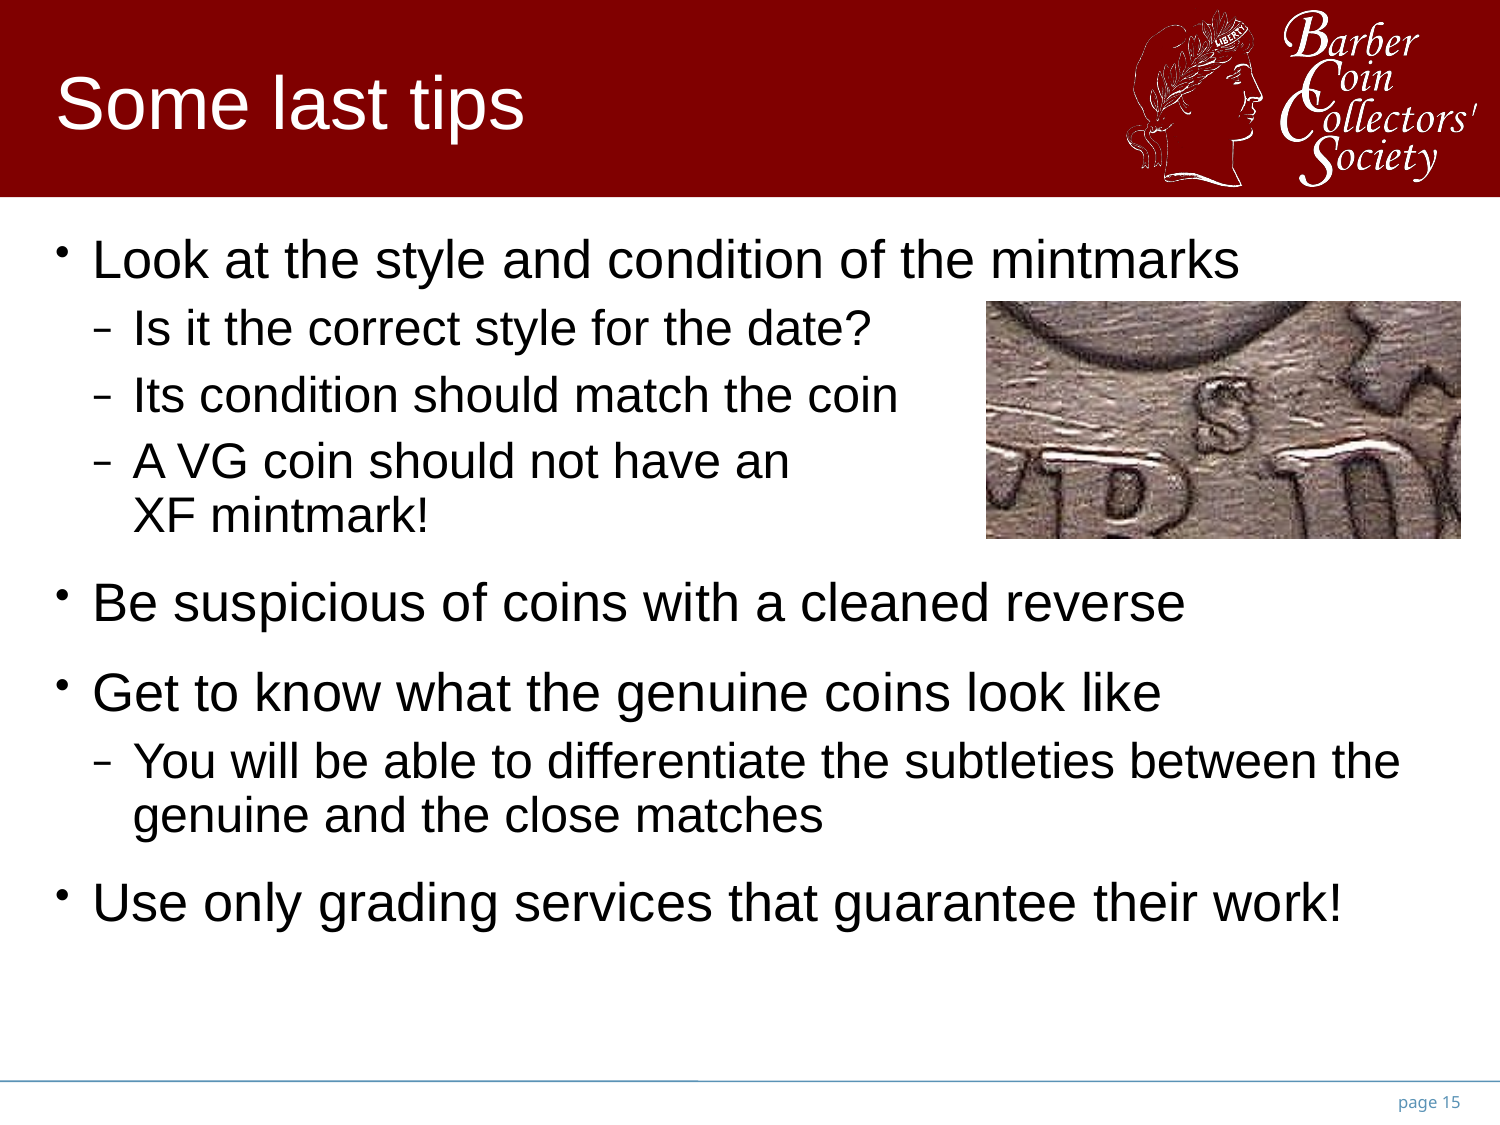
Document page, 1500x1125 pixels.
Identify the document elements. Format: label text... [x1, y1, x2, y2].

picture [1121, 8, 1491, 189]
picture [986, 301, 1462, 540]
list Look at the style and condition of the mintmarks Is it the correct style for the date? Its condition should match the coin A VG coin should not have an XF mintmark! Be suspicious of coins with a cleaned reverse Get to know what the genuine coins look like You will be able to differentiate the subtleties between the genuine and the close matches Use only grading services that guarantee their work! [55, 208, 1433, 1074]
slide_number page 15 [1394, 1093, 1462, 1115]
title Some last tips [55, 32, 1103, 167]
